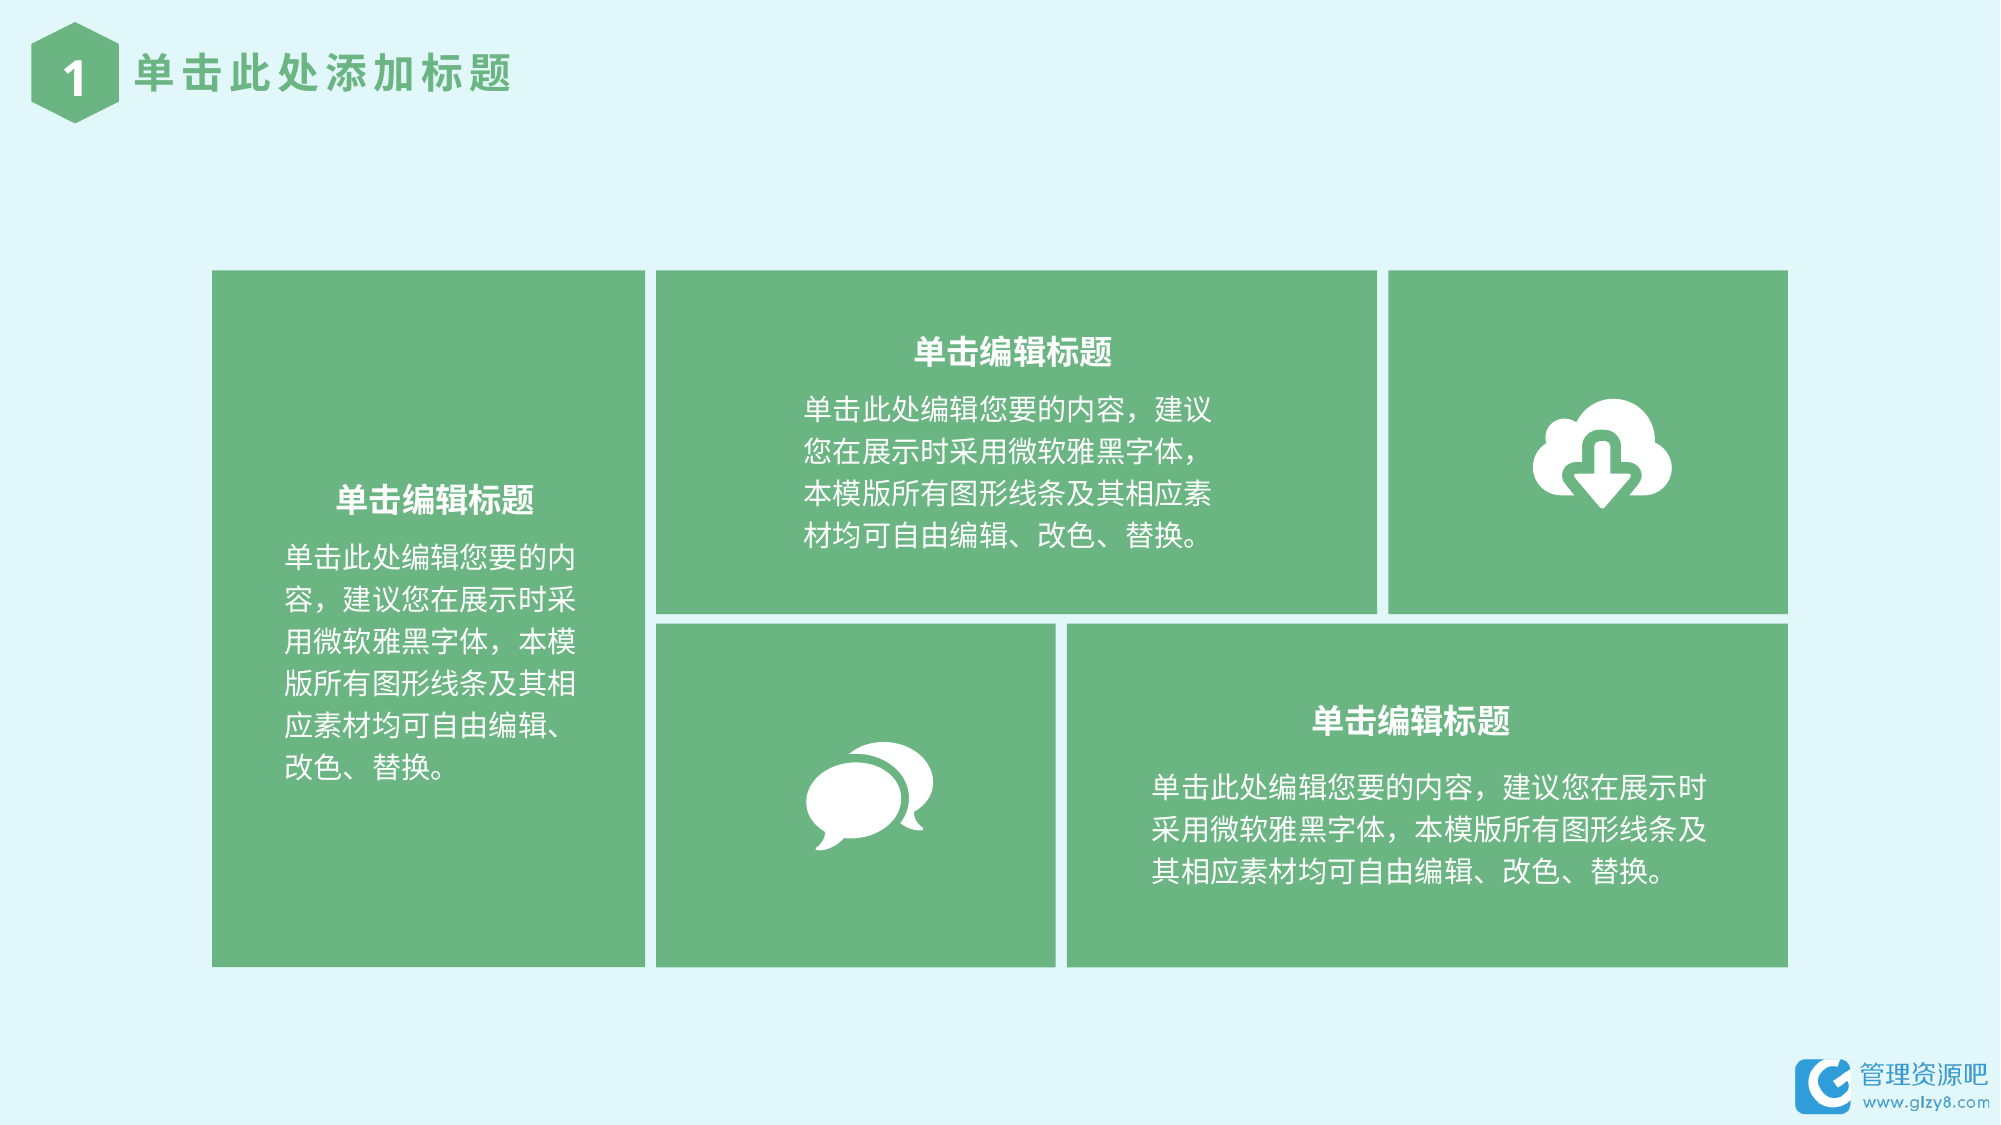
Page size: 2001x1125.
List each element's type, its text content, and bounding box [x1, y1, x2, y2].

text_box [1066, 623, 1789, 968]
text_box [849, 741, 934, 831]
text_box [30, 20, 118, 111]
text_box 单击编辑标题 [297, 479, 574, 520]
text_box 单击此处编辑您要的内容，建议您在展示时采用微软雅黑字体，本模版所有图形线条及其相应素材均可自由编辑、改色、替换。 [284, 532, 597, 785]
text_box [655, 269, 1378, 615]
text_box [53, 114, 97, 125]
text_box 单击此处添加标题 [118, 39, 570, 105]
text_box 单击编辑标题 [1218, 700, 1603, 741]
text_box 单击编辑标题 [821, 330, 1206, 371]
text_box [1387, 269, 1789, 615]
text_box [211, 269, 646, 968]
text_box 单击此处编辑您要的内容，建议您在展示时采用微软雅黑字体，本模版所有图形线条及其相应素材均可自由编辑、改色、替换。 [803, 384, 1223, 553]
text_box 1 [46, 39, 104, 114]
picture [1785, 1049, 1998, 1122]
text_box [806, 762, 902, 851]
text_box 单击此处编辑您要的内容，建议您在展示时采用微软雅黑字体，本模版所有图形线条及其相应素材均可自由编辑、改色、替换。 [1151, 762, 1719, 889]
text_box [1532, 398, 1672, 496]
text_box [1574, 441, 1631, 509]
text_box [655, 623, 1057, 968]
